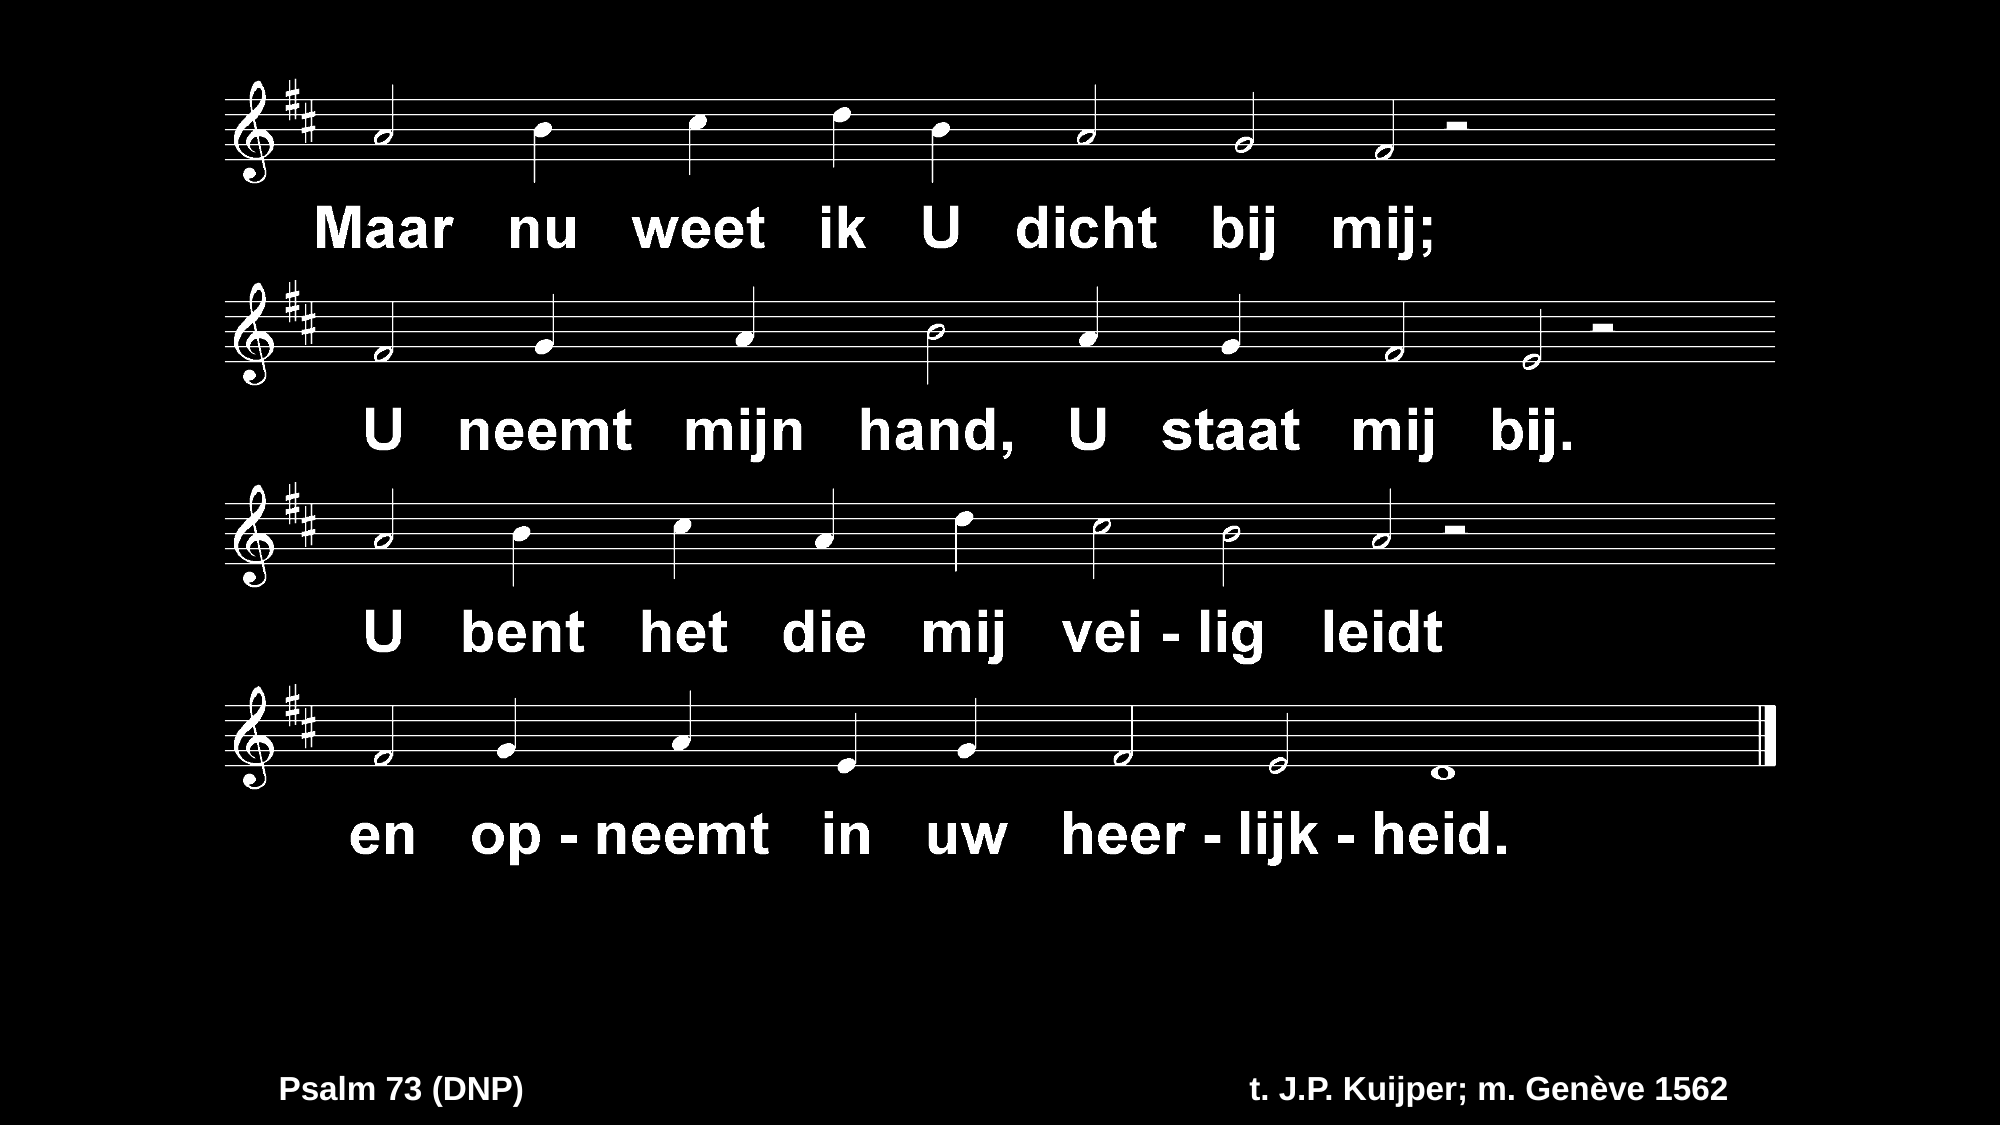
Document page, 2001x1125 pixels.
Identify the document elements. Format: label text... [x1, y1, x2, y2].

picture [208, 62, 1792, 882]
text_box Psalm 73 (DNP) t. J.P. Kuijper; m. Genève 1562 [263, 1059, 1745, 1115]
